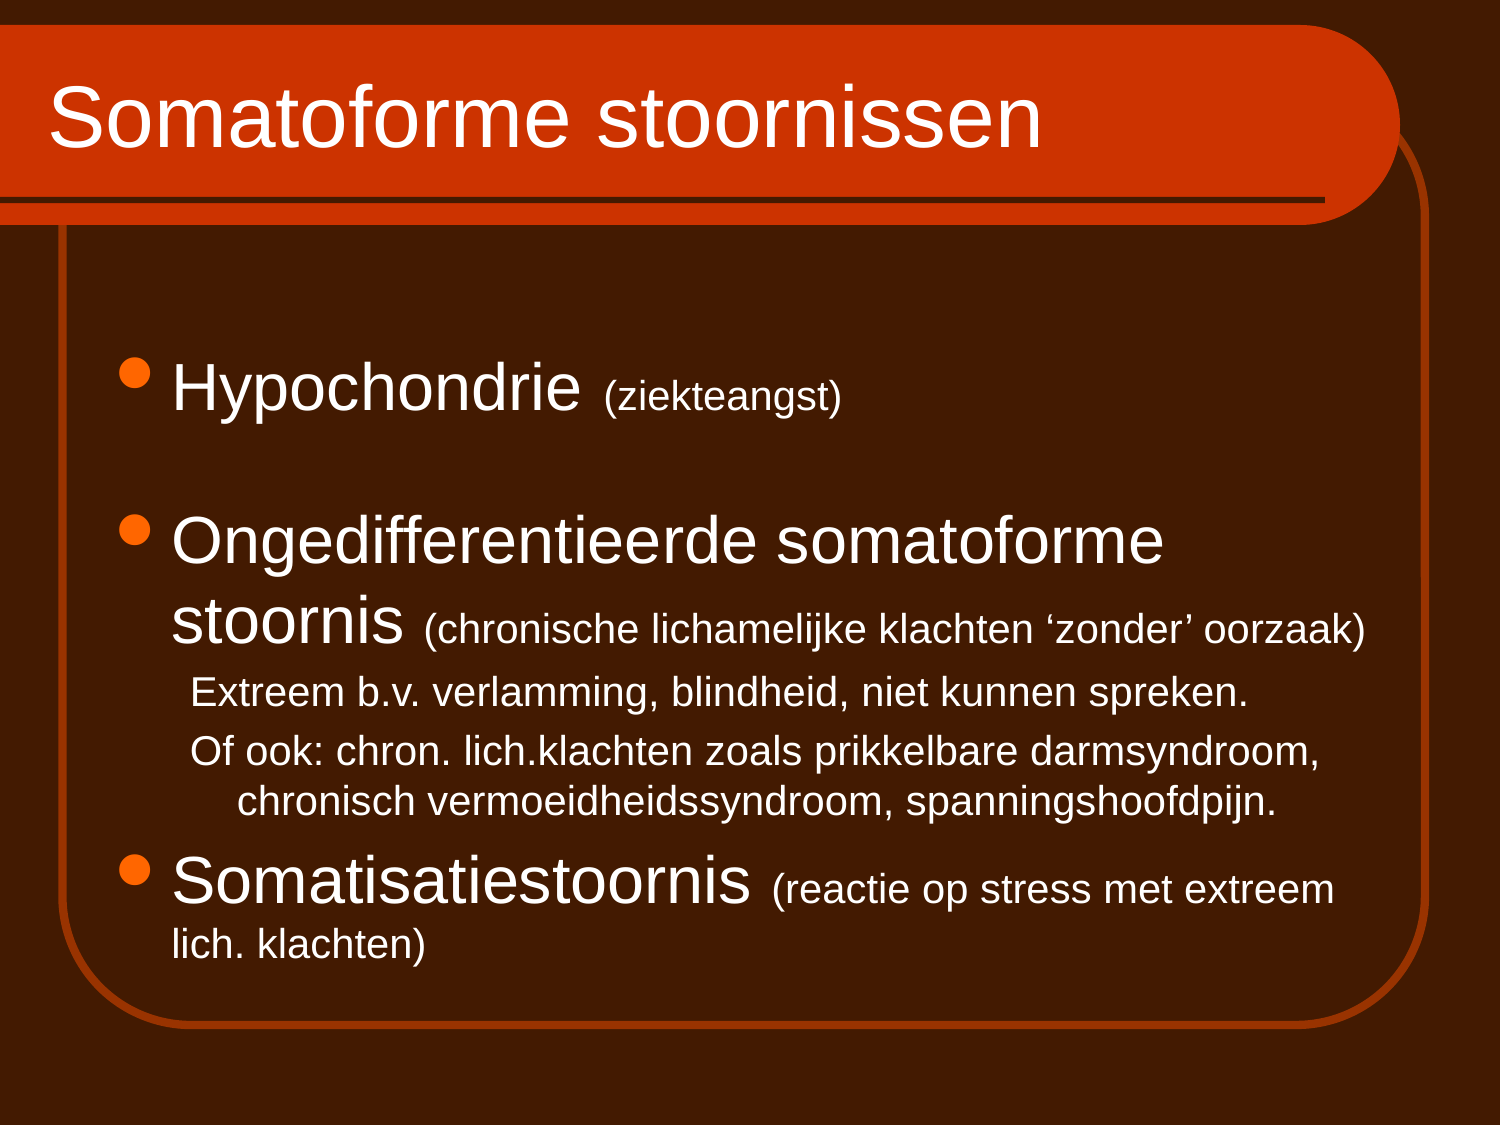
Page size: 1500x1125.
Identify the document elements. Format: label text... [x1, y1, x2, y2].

list Hypochondrie (ziekteangst) Ongedifferentieerde somatoforme stoornis (chronische lichamelijke klachten ‘zonder’ oorzaak) Extreem b.v. verlamming, blindheid, niet kunnen spreken. Of ook: chron. lich.klachten zoals prikkelbare darmsyndroom, chronisch vermoeidheidssyndroom, spanningshoofdpijn. Somatisatiestoornis (reactie op stress met extreem lich. klachten) [99, 262, 1400, 988]
title Somatoforme stoornissen [32, 37, 1347, 188]
